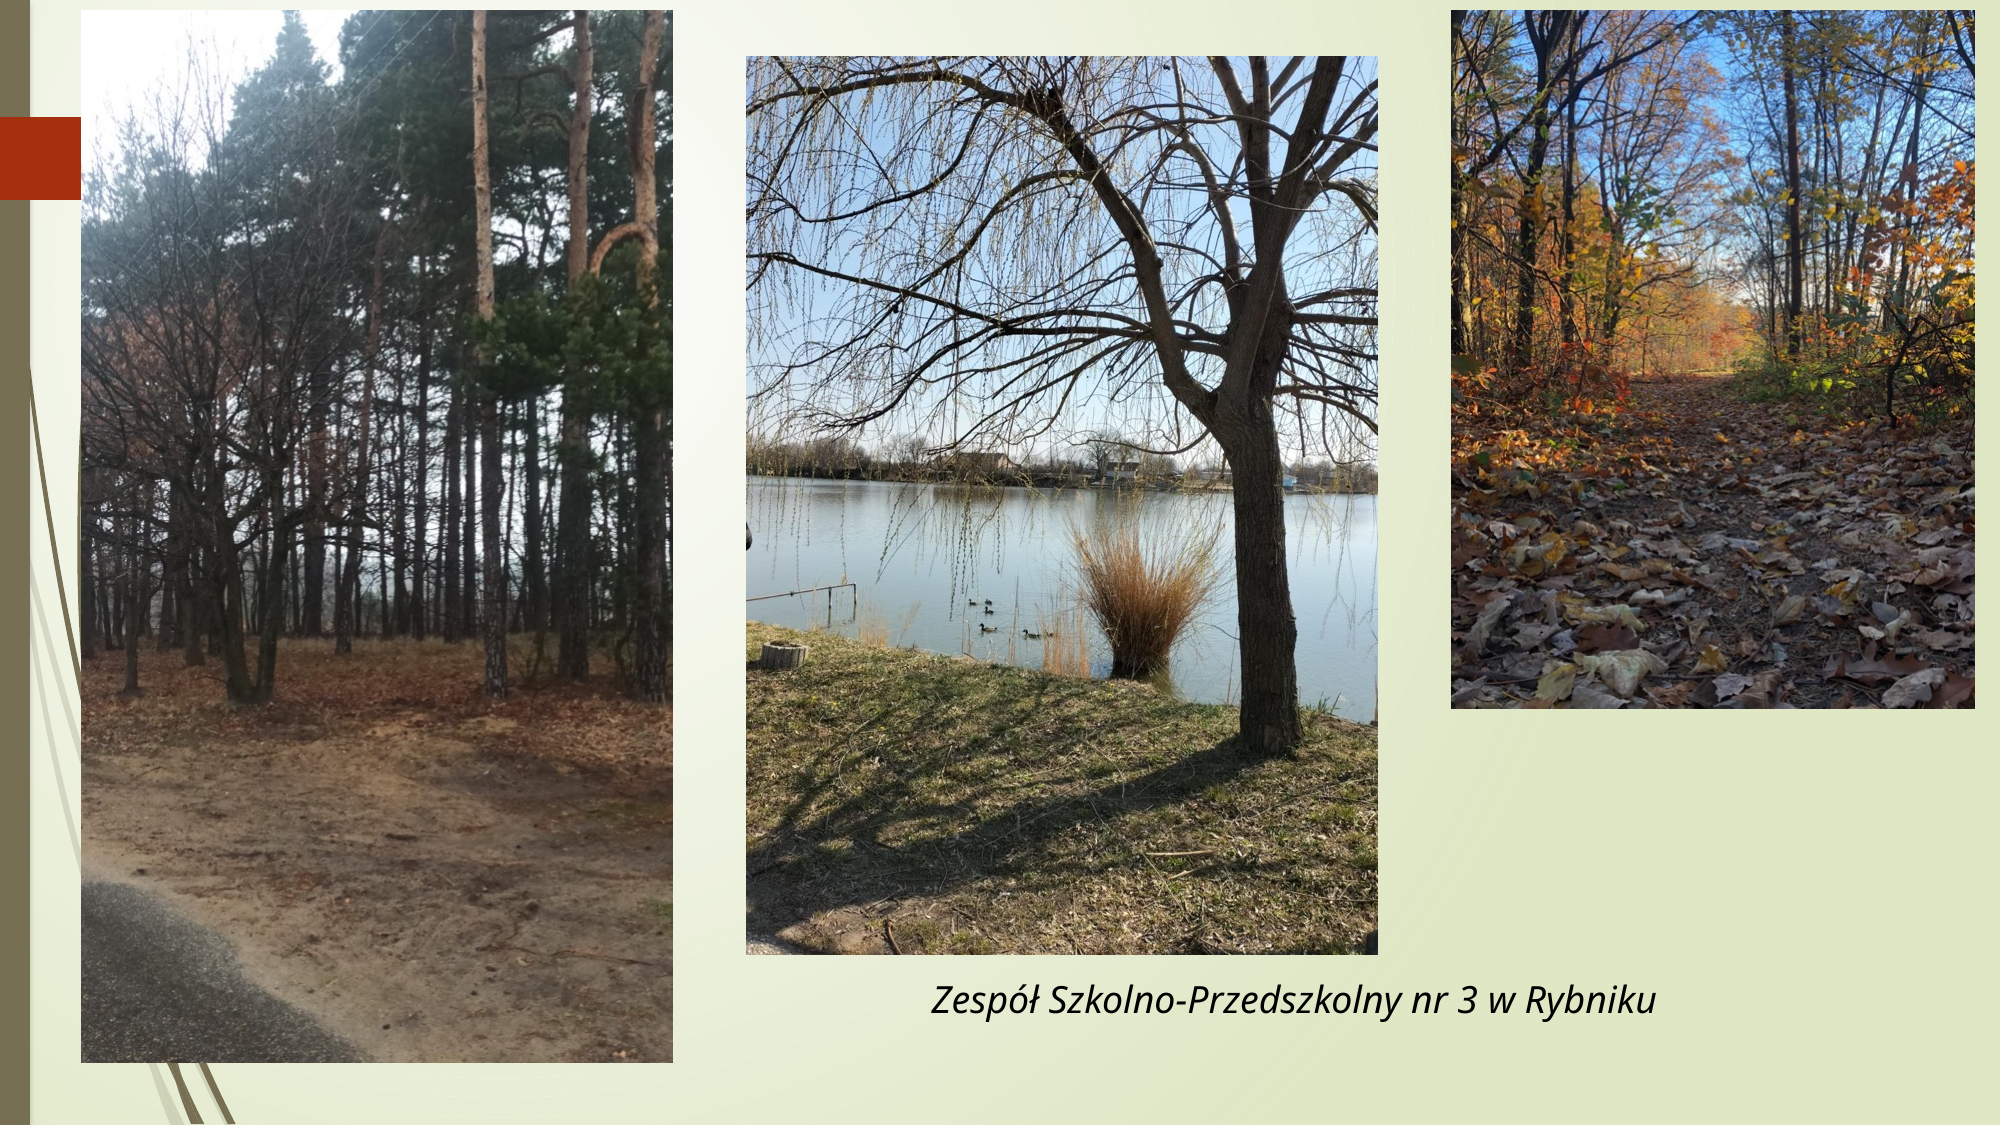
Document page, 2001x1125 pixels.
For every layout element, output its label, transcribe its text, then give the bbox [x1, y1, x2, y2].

picture [746, 56, 1378, 955]
picture [1451, 10, 1976, 709]
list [81, 10, 674, 1063]
text_box Zespół Szkolno-Przedszkolny nr 3 w Rybniku [916, 968, 1919, 1029]
